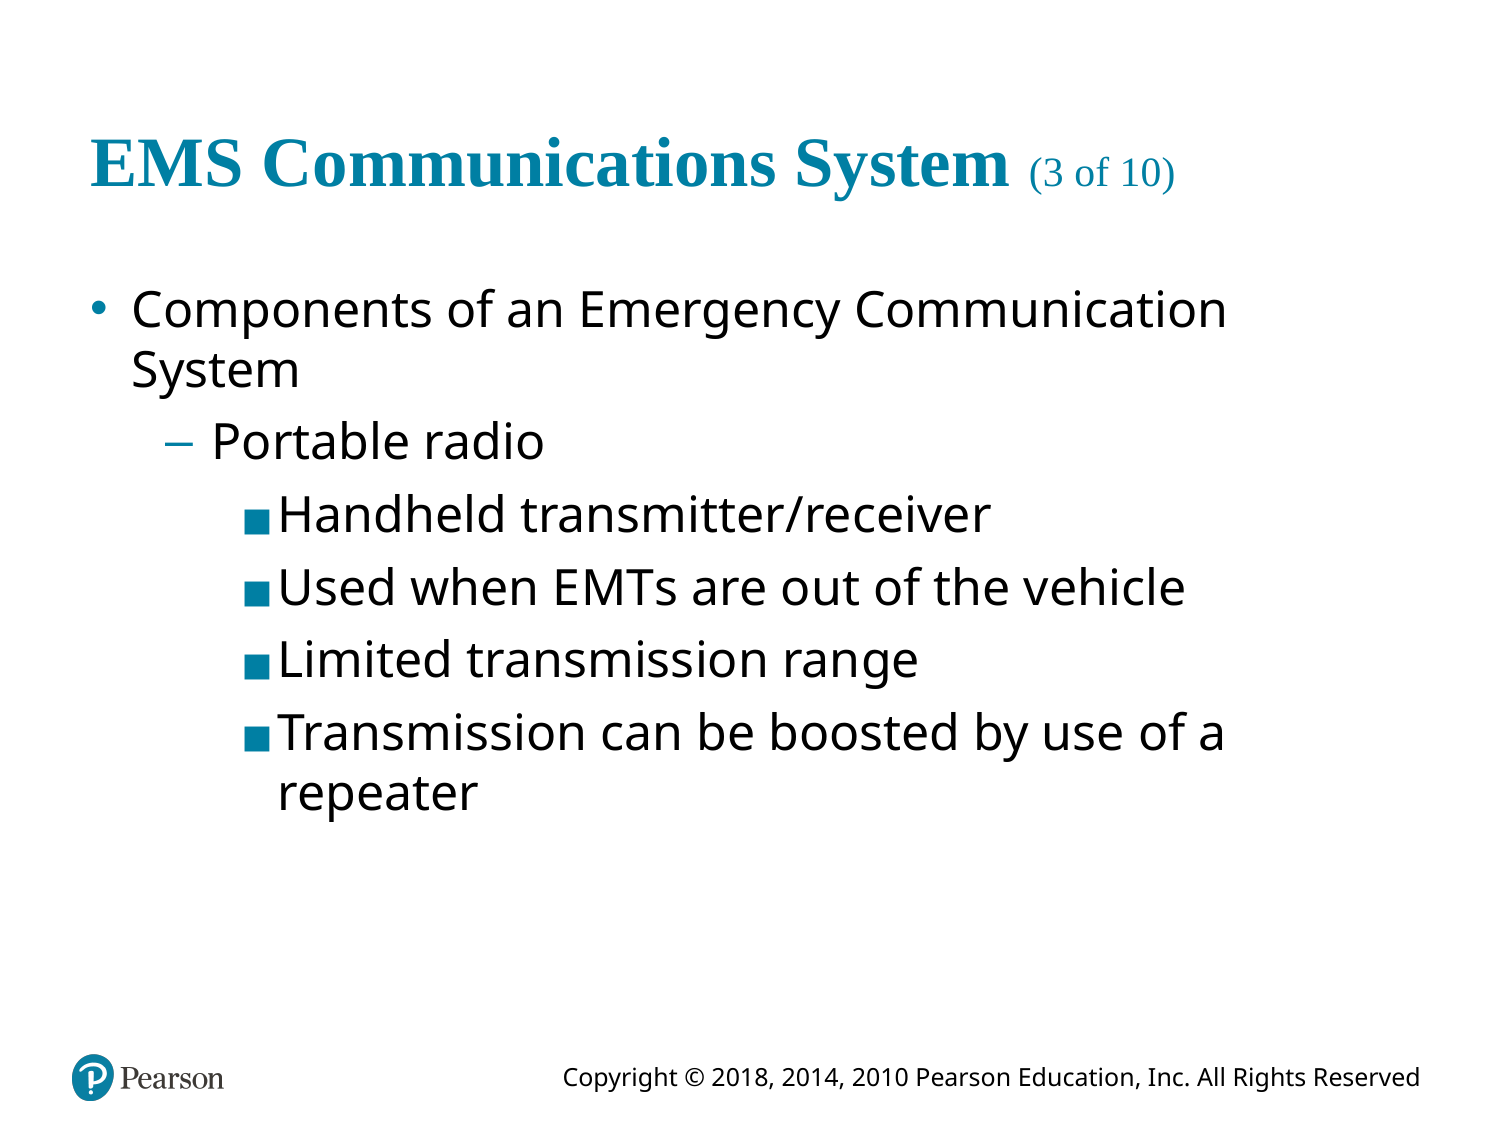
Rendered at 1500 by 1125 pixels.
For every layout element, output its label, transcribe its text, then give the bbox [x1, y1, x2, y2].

picture [72, 1087, 83, 1101]
picture [80, 1063, 106, 1088]
picture [72, 1054, 88, 1070]
picture [98, 1054, 224, 1101]
title E M S Communications System (3 of 10) [75, 35, 1425, 216]
list Components of an Emergency Communication System Portable radio Handheld transmitter/receiver Used when E M T s are out of the vehicle Limited transmission range Transmission can be boosted by use of a repeater [75, 262, 1425, 720]
